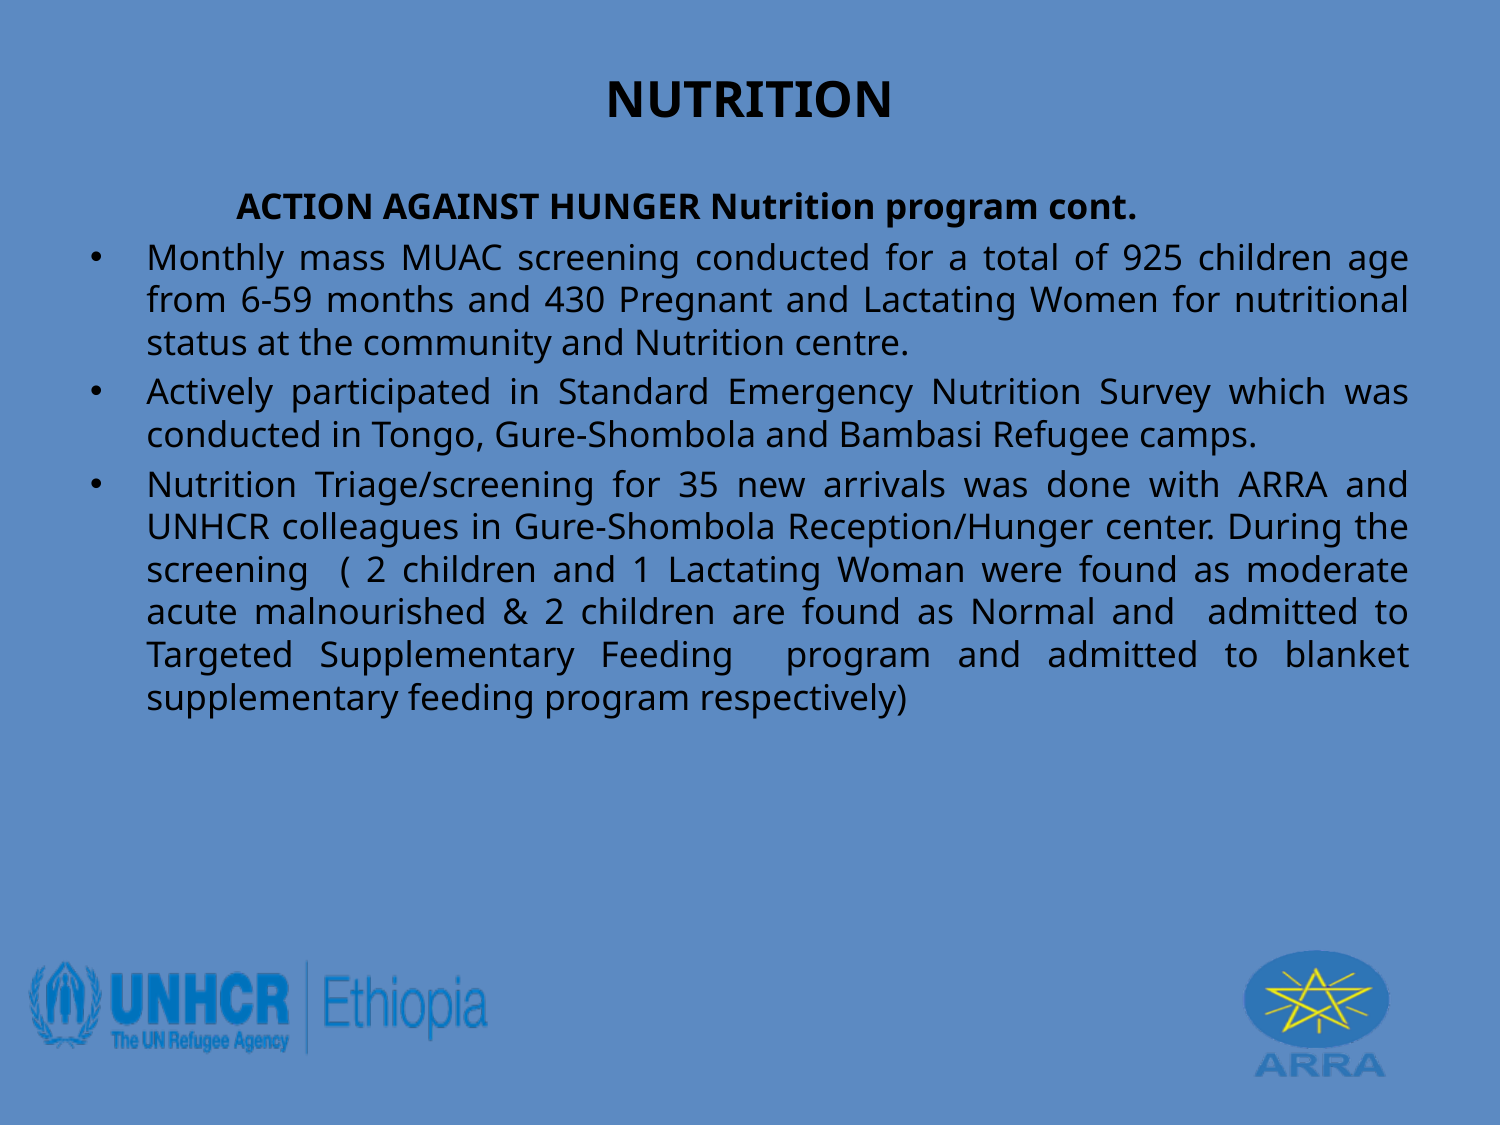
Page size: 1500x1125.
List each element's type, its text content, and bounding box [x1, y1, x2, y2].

title NUTRITION [75, 45, 1425, 150]
picture [1224, 949, 1413, 1104]
list ACTION AGAINST HUNGER Nutrition program cont. Monthly mass MUAC screening conducted for a total of 925 children age from 6-59 months and 430 Pregnant and Lactating Women for nutritional status at the community and Nutrition centre. Actively participated in Standard Emergency Nutrition Survey which was conducted in Tongo, Gure-Shombola and Bambasi Refugee camps. Nutrition Triage/screening for 35 new arrivals was done with ARRA and UNHCR colleagues in Gure-Shombola Reception/Hunger center. During the screening ( 2 children and 1 Lactating Woman were found as moderate acute malnourished & 2 children are found as Normal and admitted to Targeted Supplementary Feeding program and admitted to blanket supplementary feeding program respectively) [75, 174, 1425, 1005]
picture [0, 912, 488, 1104]
